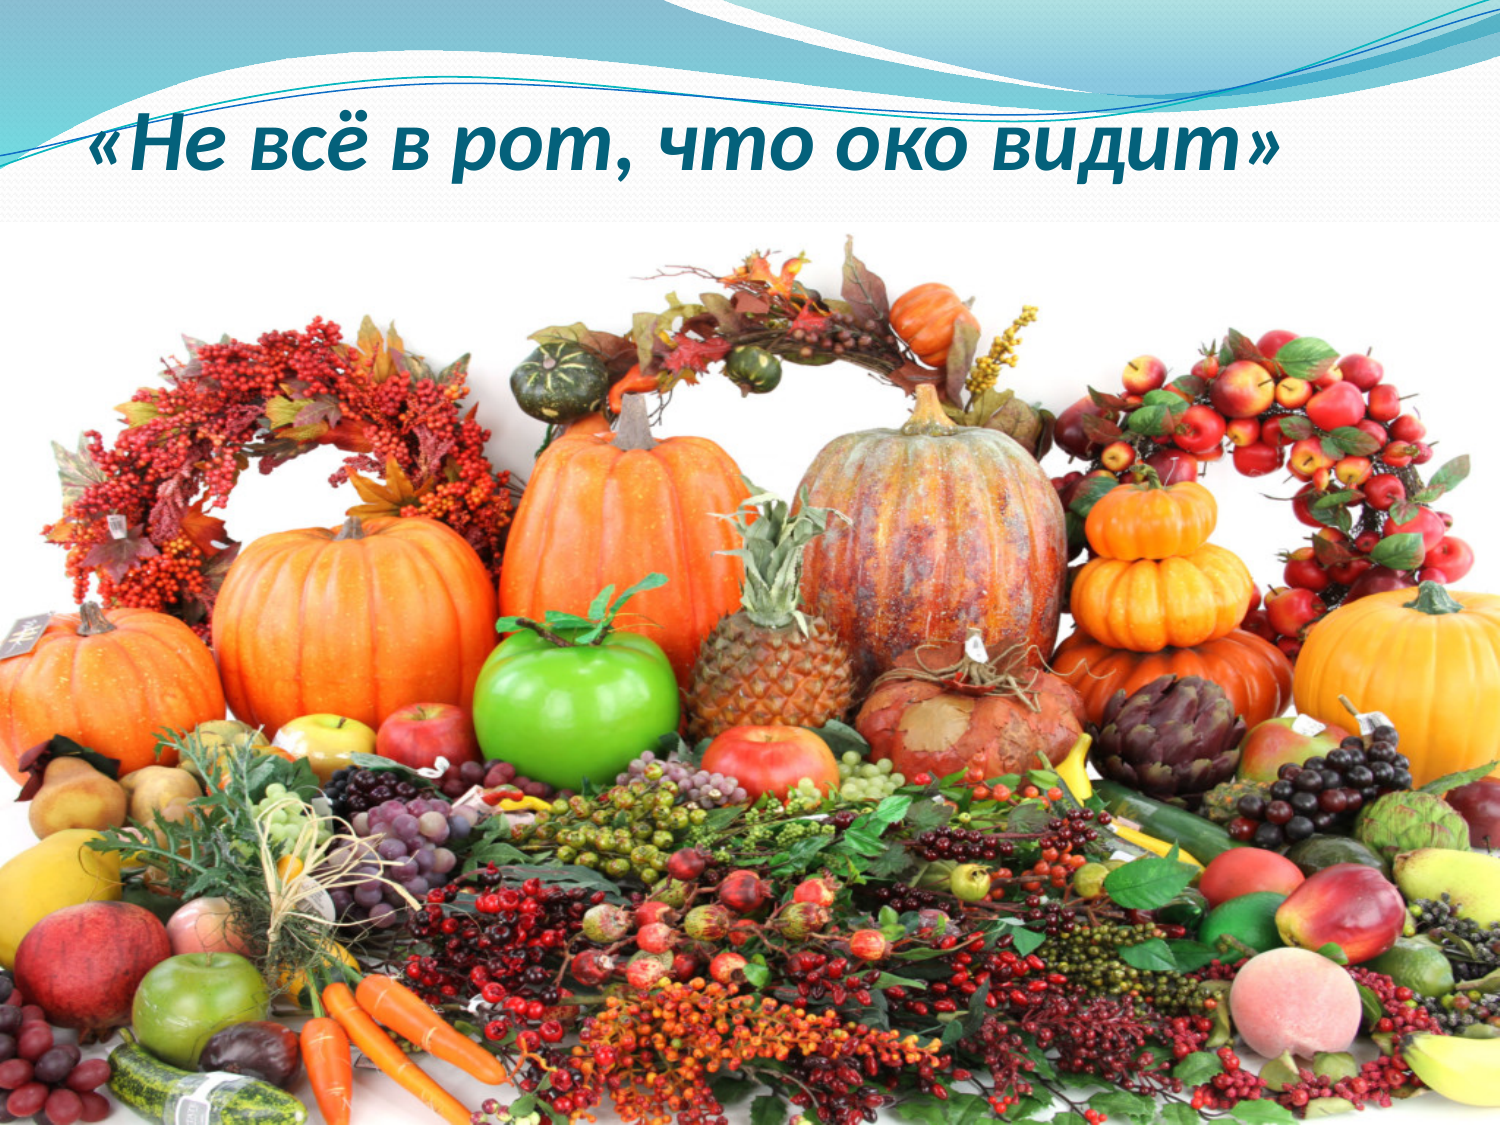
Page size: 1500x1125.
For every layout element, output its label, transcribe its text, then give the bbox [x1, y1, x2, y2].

title «Не всё в рот, что око видит» [82, 0, 1445, 188]
picture [0, 222, 1500, 1125]
